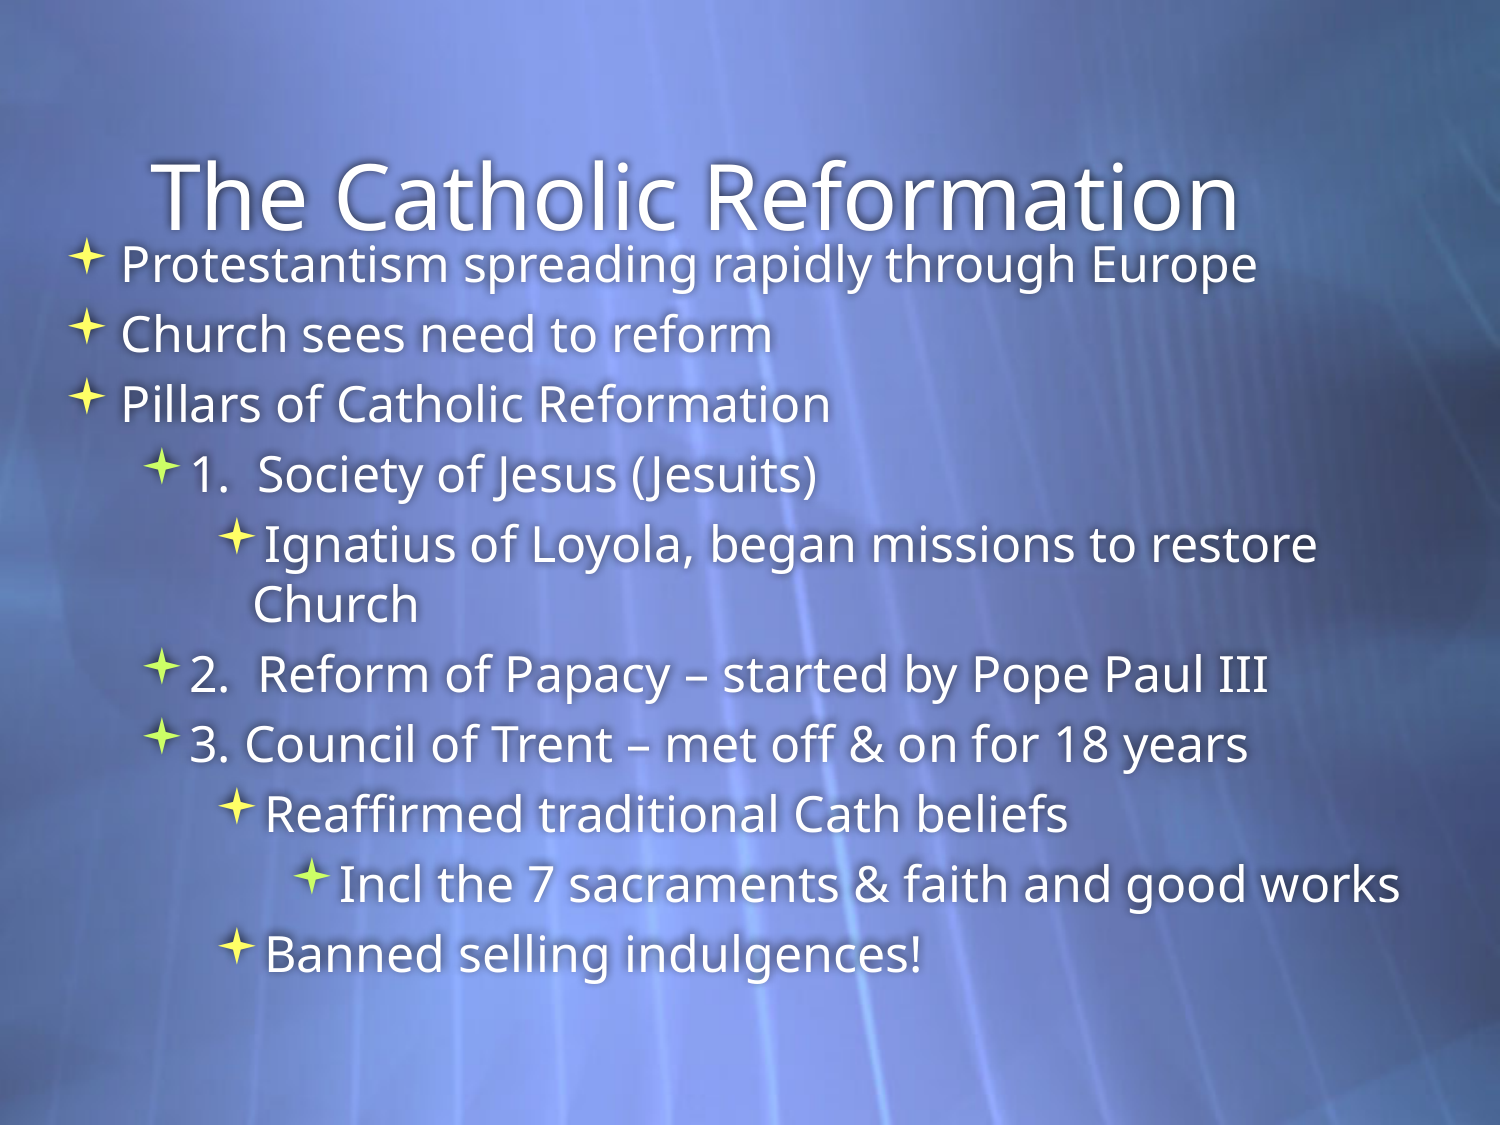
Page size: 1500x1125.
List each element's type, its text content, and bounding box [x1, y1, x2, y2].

title The Catholic Reformation [112, 99, 1388, 215]
picture [0, 0, 1500, 1125]
list Protestantism spreading rapidly through Europe Church sees need to reform Pillars of Catholic Reformation 1. Society of Jesus (Jesuits) Ignatius of Loyola, began missions to restore Church 2. Reform of Papacy – started by Pope Paul III 3. Council of Trent – met off & on for 18 years Reaffirmed traditional Cath beliefs Incl the 7 sacraments & faith and good works Banned selling indulgences! [49, 224, 1451, 1125]
